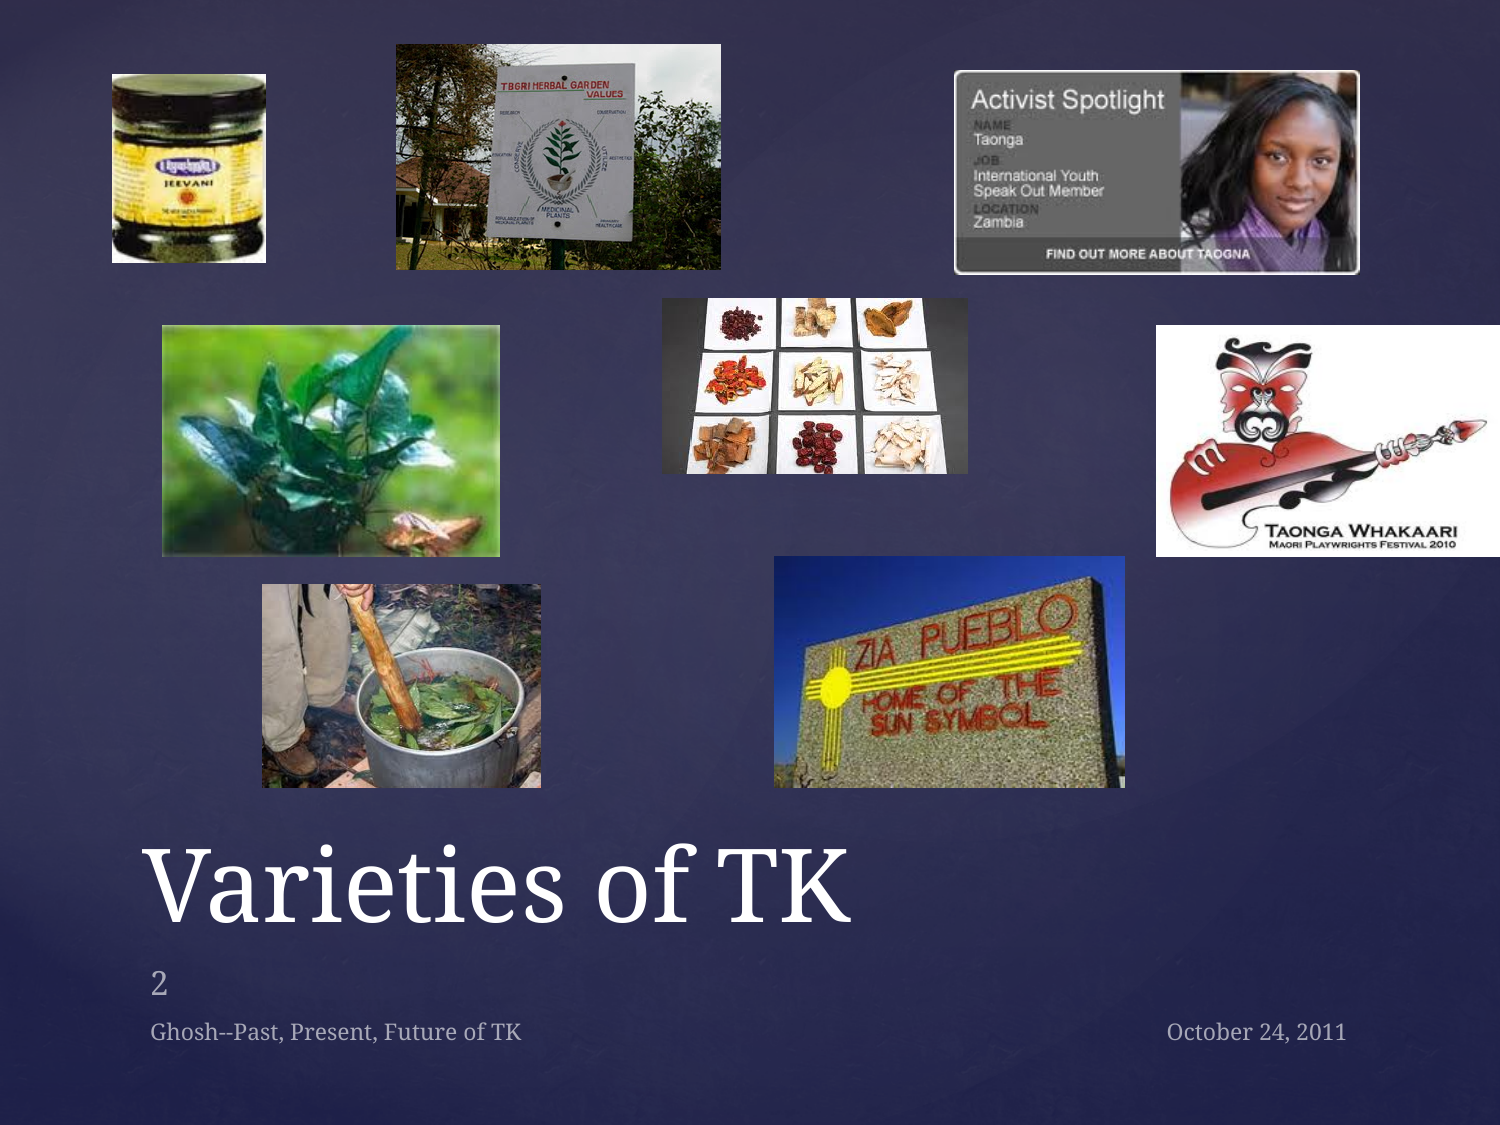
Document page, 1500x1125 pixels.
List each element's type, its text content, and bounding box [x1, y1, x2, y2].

picture [1156, 324, 1500, 558]
slide_number 2 [135, 958, 485, 1009]
picture [954, 69, 1360, 276]
picture [774, 556, 1126, 788]
picture [261, 583, 542, 788]
title Varieties of TK [127, 800, 1365, 950]
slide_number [1012, 1009, 1363, 1070]
picture [161, 324, 501, 558]
footer Ghosh--Past, Present, Future of TK [135, 1009, 885, 1070]
picture [395, 43, 722, 270]
picture [661, 297, 968, 474]
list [111, 74, 267, 263]
